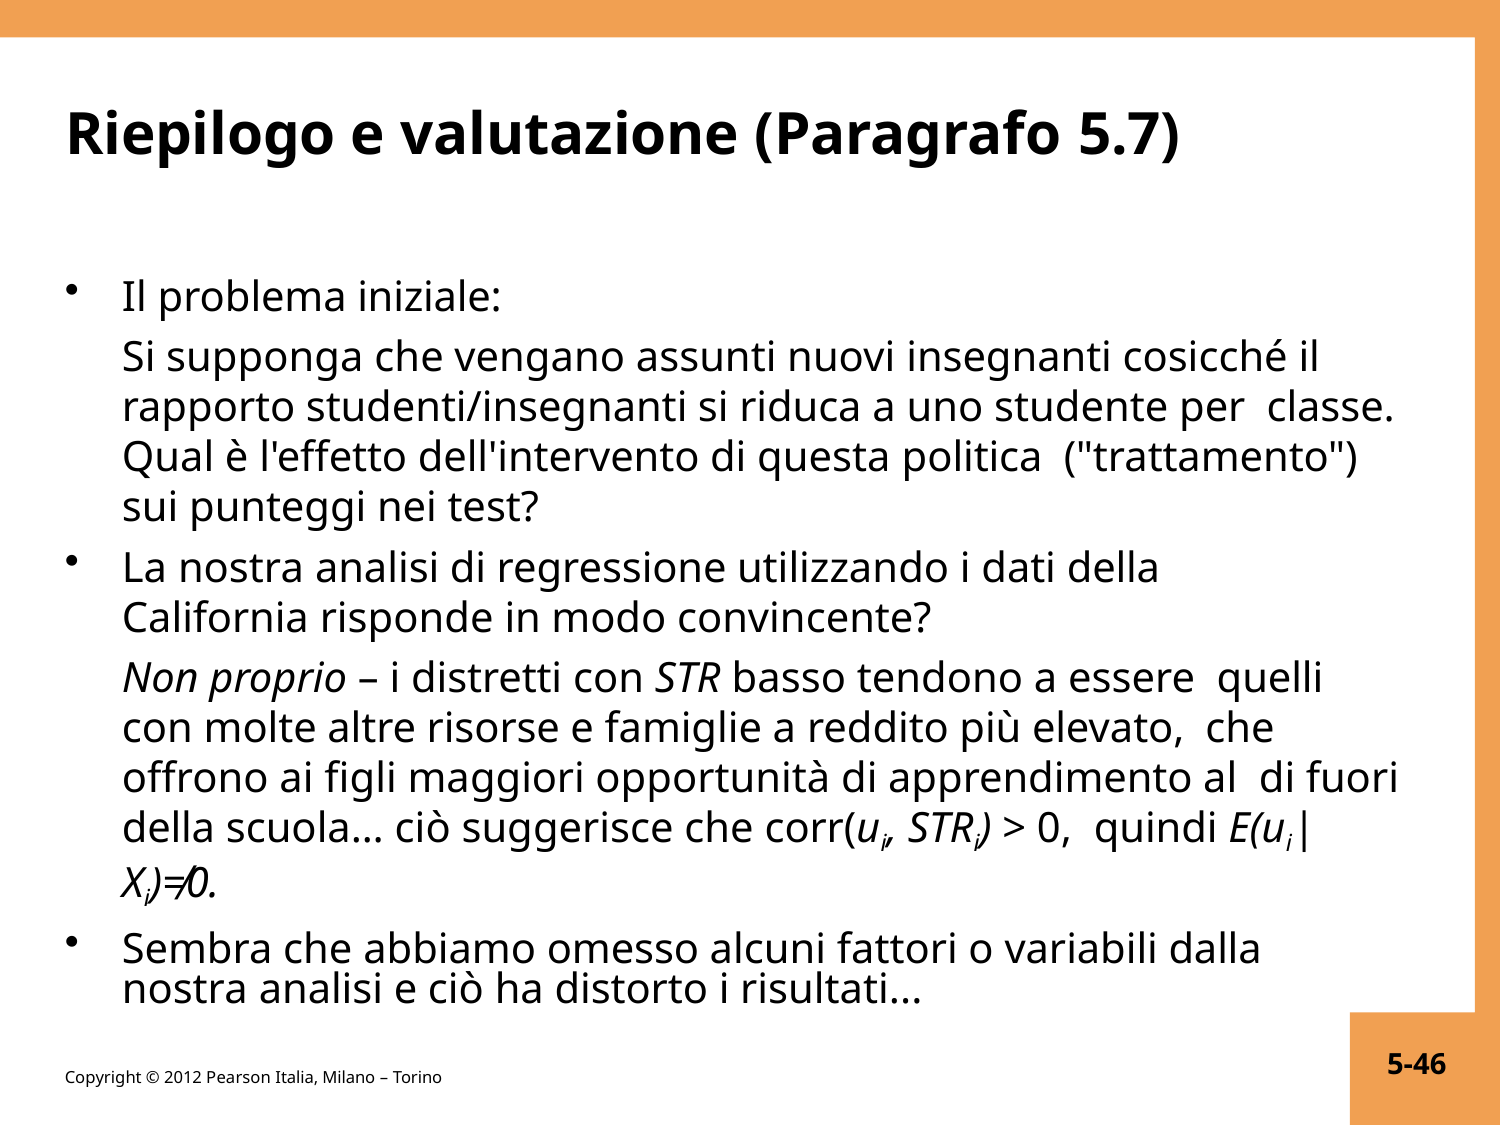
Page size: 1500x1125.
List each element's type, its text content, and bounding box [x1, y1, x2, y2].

text_box nostra analisi e ciò ha distorto i risultati... [119, 972, 1001, 1012]
text_box 5-46 [1384, 1042, 1466, 1080]
text_box Il problema iniziale: Si supponga che vengano assunti nuovi insegnanti cosicché il rapporto studenti/insegnanti si riduca a uno studente per classe. Qual è l'effetto dell'intervento di questa politica ("trattamento") sui punteggi nei test? La nostra analisi di regressione utilizzando i dati della California risponde in modo convincente? Non proprio – i distretti con STR basso tendono a essere quelli con molte altre risorse e famiglie a reddito più elevato, che offrono ai figli maggiori opportunità di apprendimento al di fuori della scuola… ciò suggerisce che corr(ui, STRi) > 0, quindi E(ui|Xi)≠0. Sembra che abbiamo omesso alcuni fattori o variabili dalla [54, 257, 1421, 972]
footer Copyright © 2012 Pearson Italia, Milano – Torino [62, 1065, 483, 1125]
title Riepilogo e valutazione (Paragrafo 5.7) [62, 93, 1363, 257]
